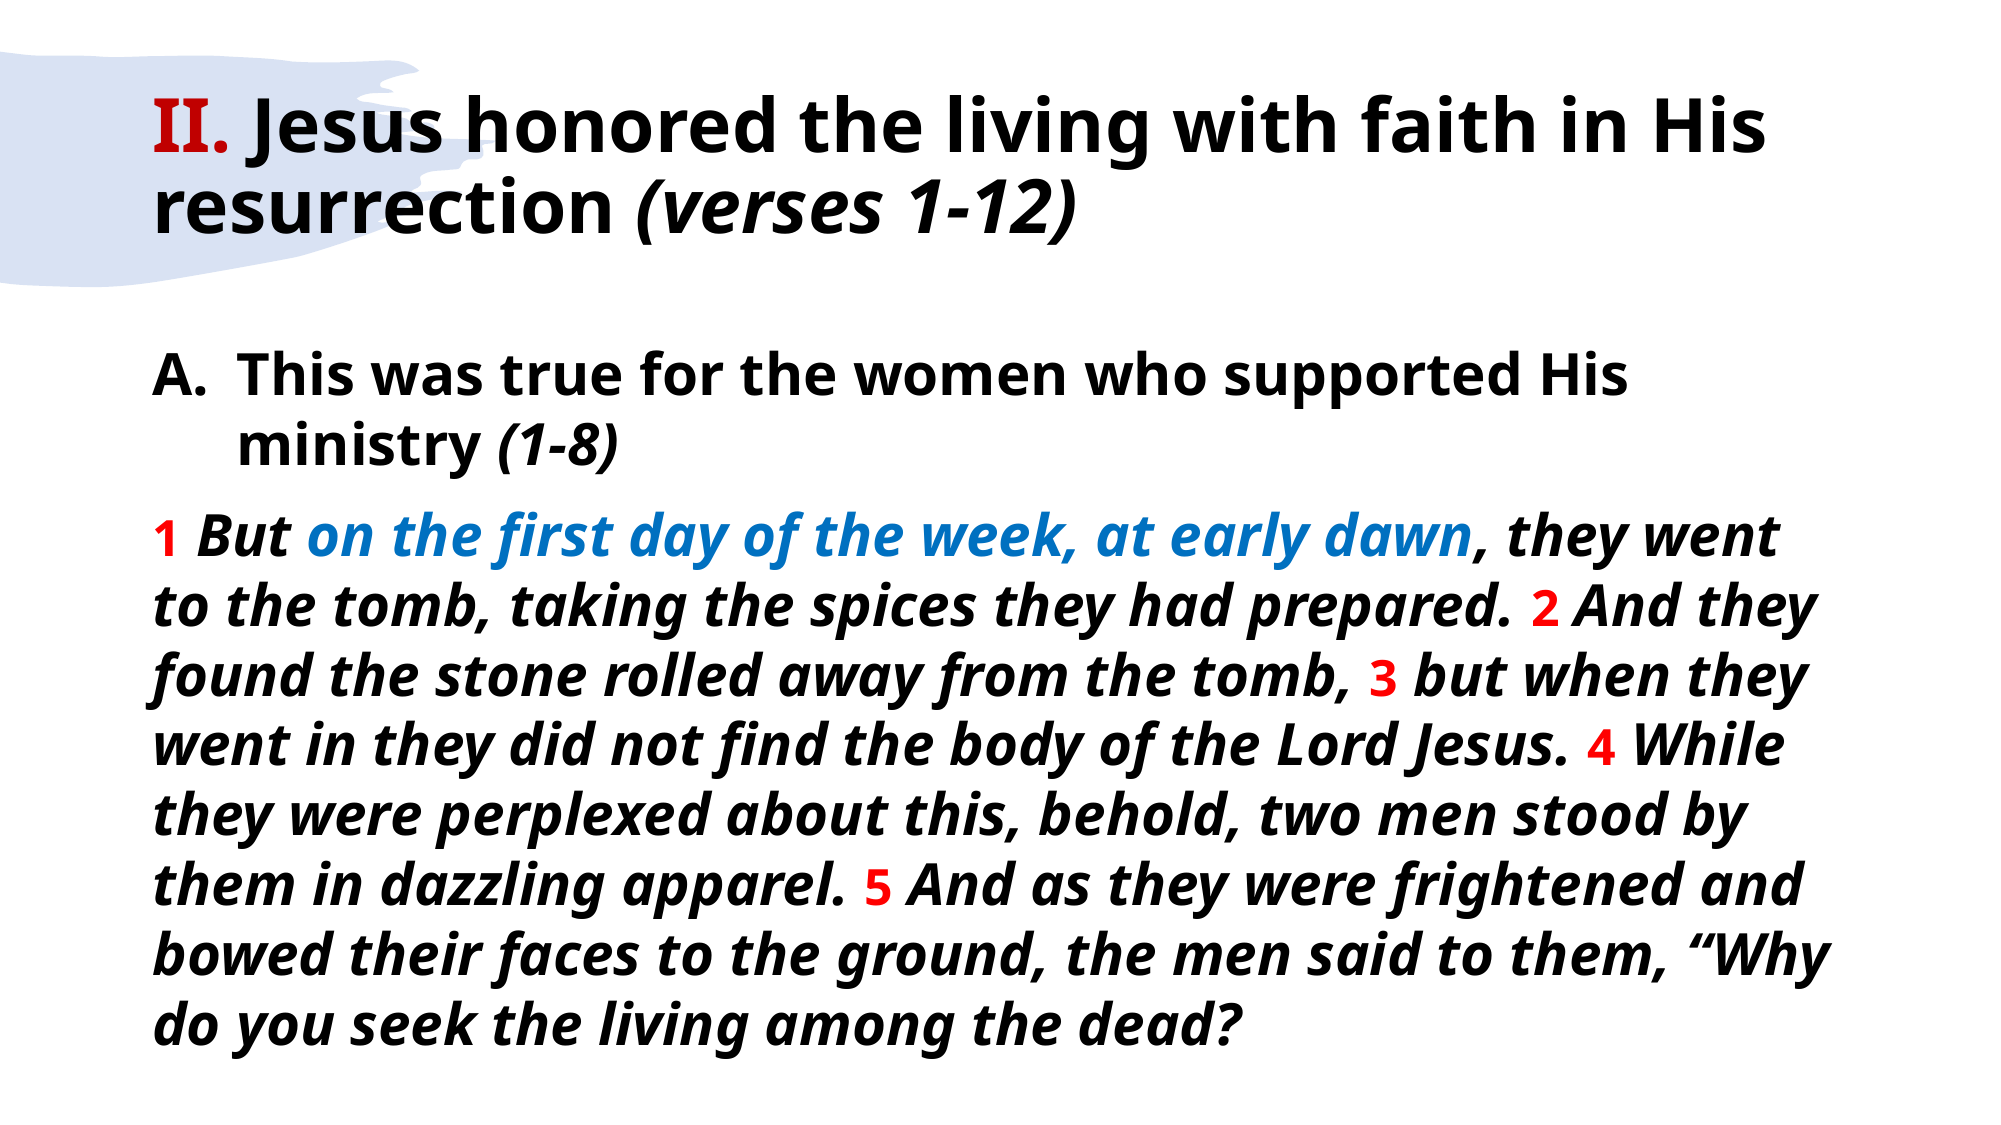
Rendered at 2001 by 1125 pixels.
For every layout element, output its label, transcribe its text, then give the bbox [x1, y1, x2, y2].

list This was true for the women who supported His ministry (1-8) 1 But on the first day of the week, at early dawn, they went to the tomb, taking the spices they had prepared. 2 And they found the stone rolled away from the tomb, 3 but when they went in they did not find the body of the Lord Jesus. 4 While they were perplexed about this, behold, two men stood by them in dazzling apparel. 5 And as they were frightened and bowed their faces to the ground, the men said to them, “Why do you seek the living among the dead? [137, 329, 1863, 1101]
title II. Jesus honored the living with faith in His resurrection (verses 1-12) [137, 59, 1863, 278]
